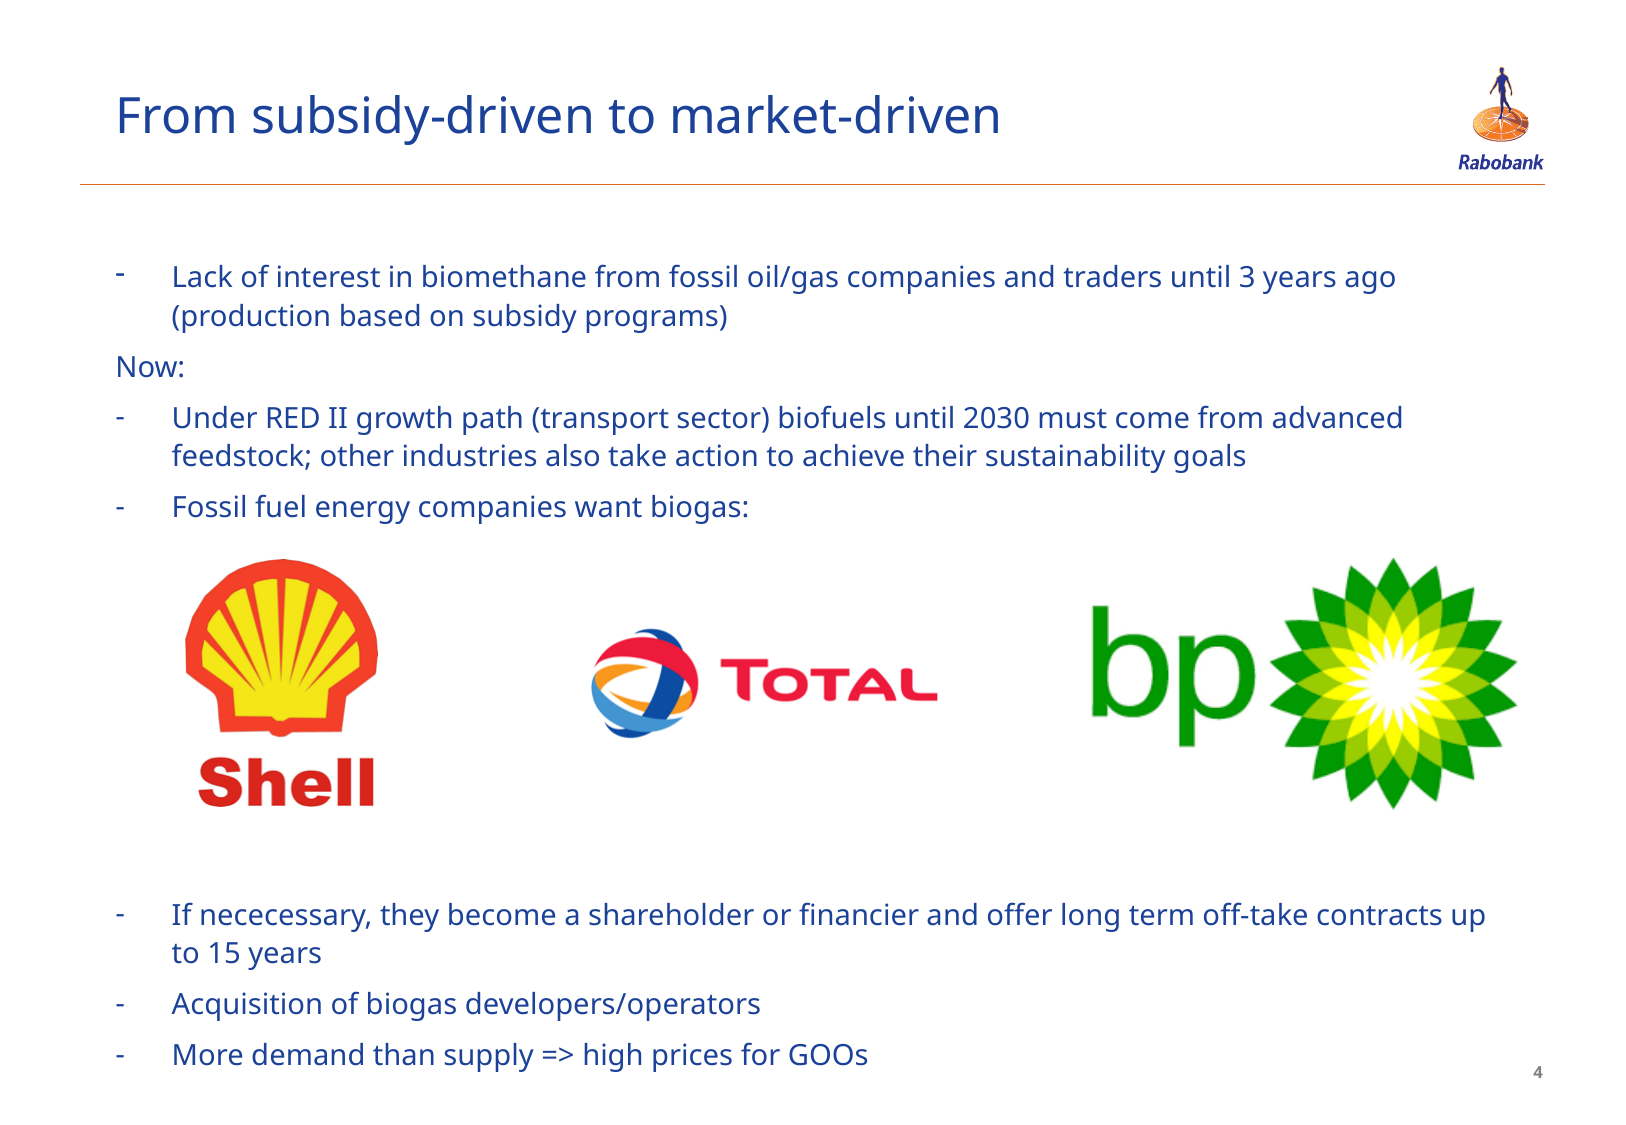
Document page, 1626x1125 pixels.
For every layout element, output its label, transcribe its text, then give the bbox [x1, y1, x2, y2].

picture [185, 559, 378, 808]
picture [587, 550, 942, 816]
picture [1073, 545, 1523, 821]
list Lack of interest in biomethane from fossil oil/gas companies and traders until 3 years ago (production based on subsidy programs) Now: Under RED II growth path (transport sector) biofuels until 2030 must come from advanced feedstock; other industries also take action to achieve their sustainability goals Fossil fuel energy companies want biogas: If nececessary, they become a shareholder or financier and offer long term off-take contracts up to 15 years Acquisition of biogas developers/operators More demand than supply => high prices for GOOs [115, 255, 1503, 1043]
title From subsidy-driven to market-driven [115, 41, 1368, 185]
